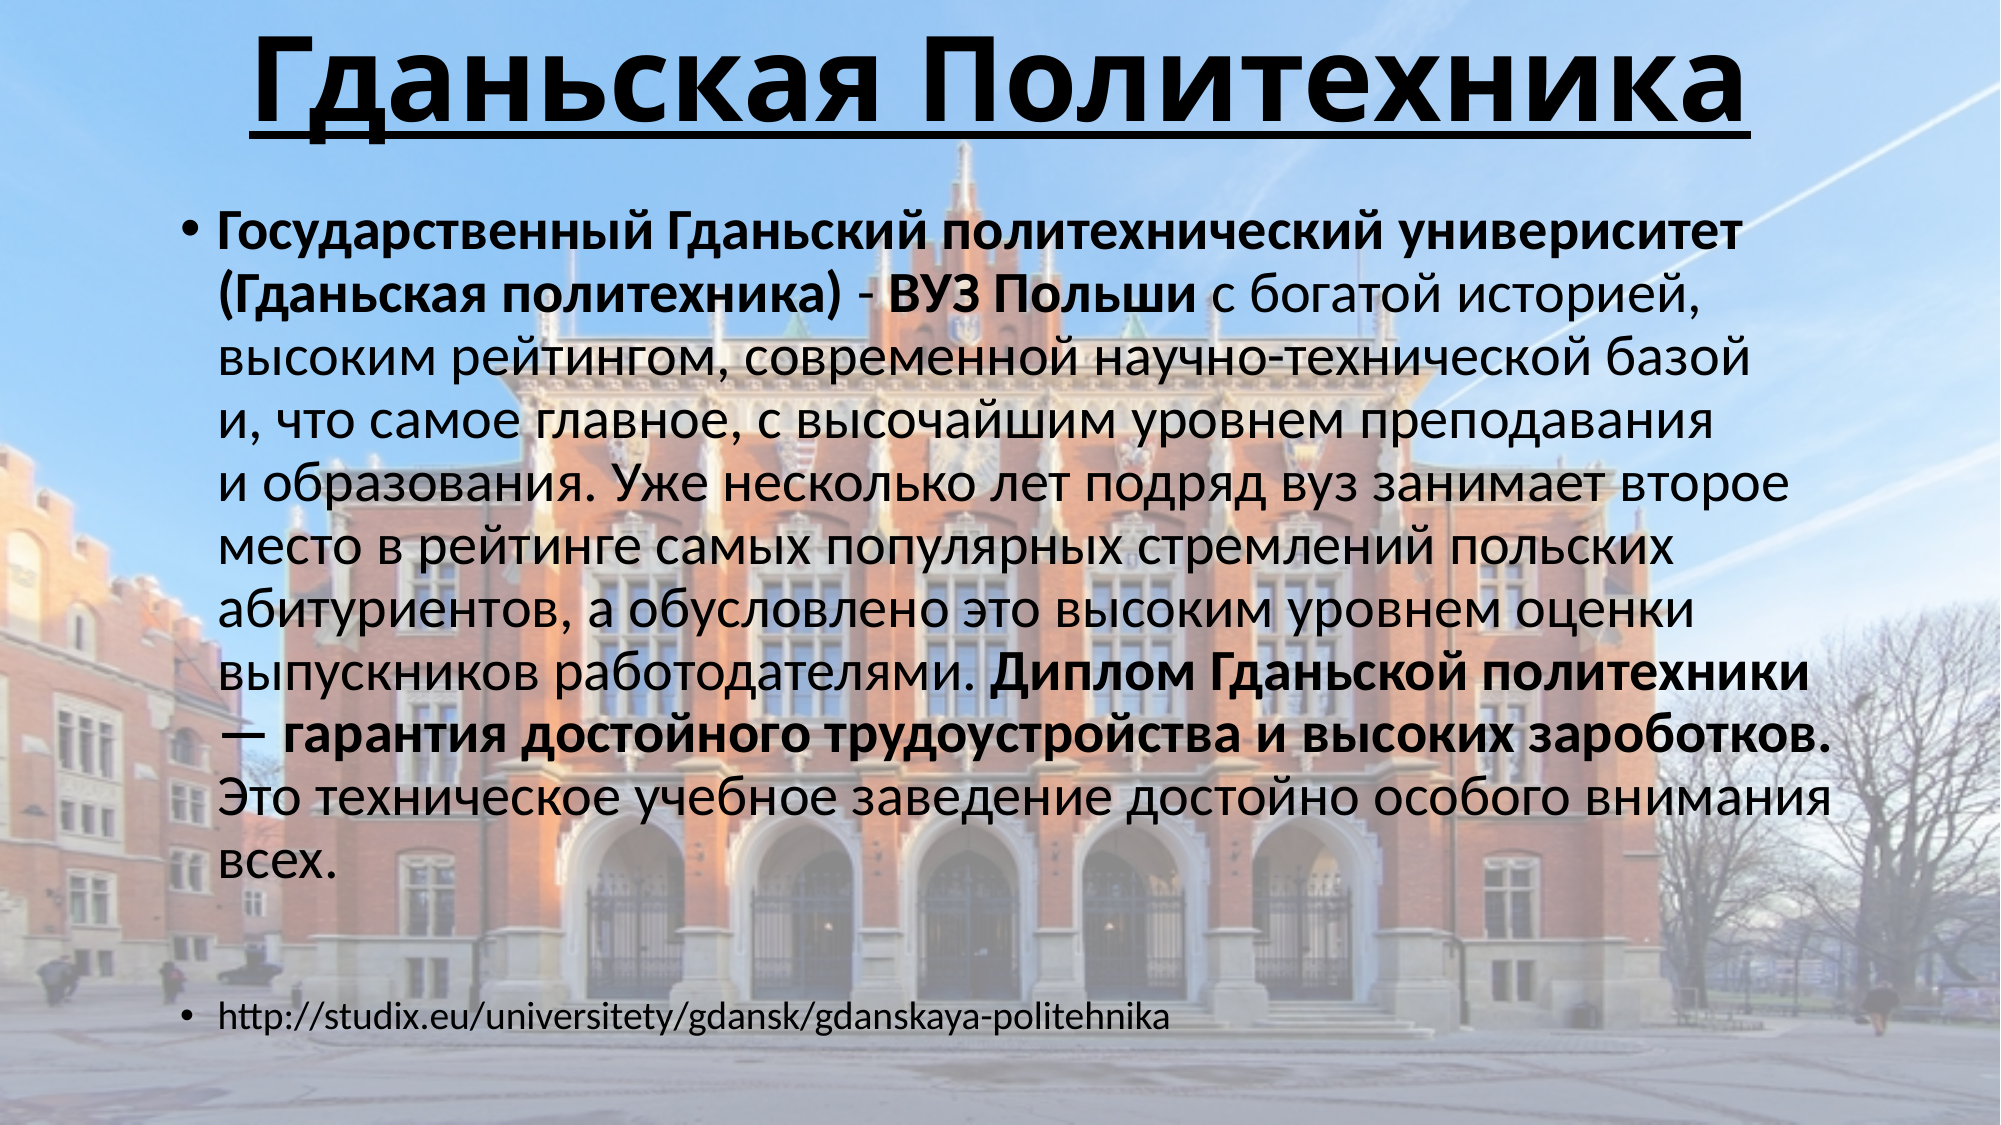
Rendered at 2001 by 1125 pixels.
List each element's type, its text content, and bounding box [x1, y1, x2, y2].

title Гданьская Политехника [137, 0, 1863, 193]
list Государственный Гданьский политехнический универиситет (Гданьская политехника) - ВУЗ Польши с богатой историей, высоким рейтингом, современной научно-технической базой и, что самое главное, с высочайшим уровнем преподавания и образования. Уже несколько лет подряд вуз занимает второе место в рейтинге самых популярных стремлений польских абитуриентов, а обусловлено это высоким уровнем оценки выпускников работодателями. Диплом Гданьской политехники — гарантия достойного трудоустройства и высоких зароботков. Это техническое учебное заведение достойно особого внимания всех. http://studix.eu/universitety/gdansk/gdanskaya-politehnika [165, 192, 1890, 1088]
